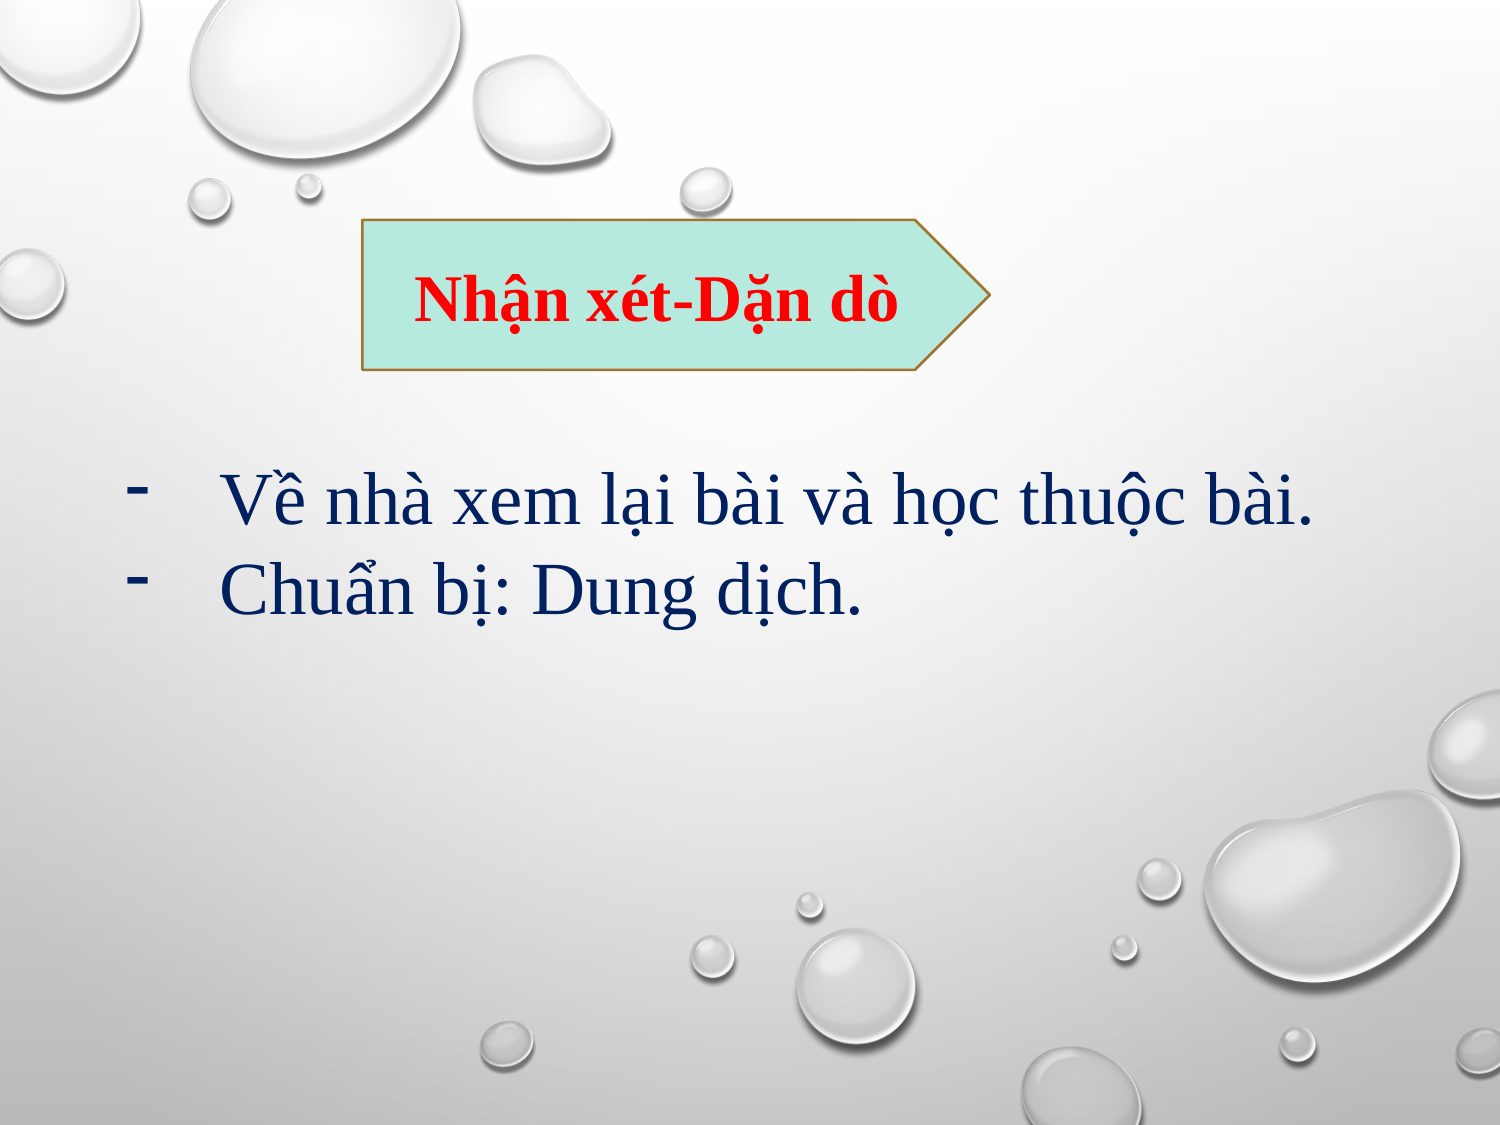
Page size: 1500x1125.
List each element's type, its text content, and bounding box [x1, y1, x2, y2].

picture [0, 0, 1500, 1125]
text_box Về nhà xem lại bài và học thuộc bài. Chuẩn bị: Dung dịch. [110, 441, 1414, 637]
text_box Nhận xét-Dặn dò [361, 218, 991, 372]
